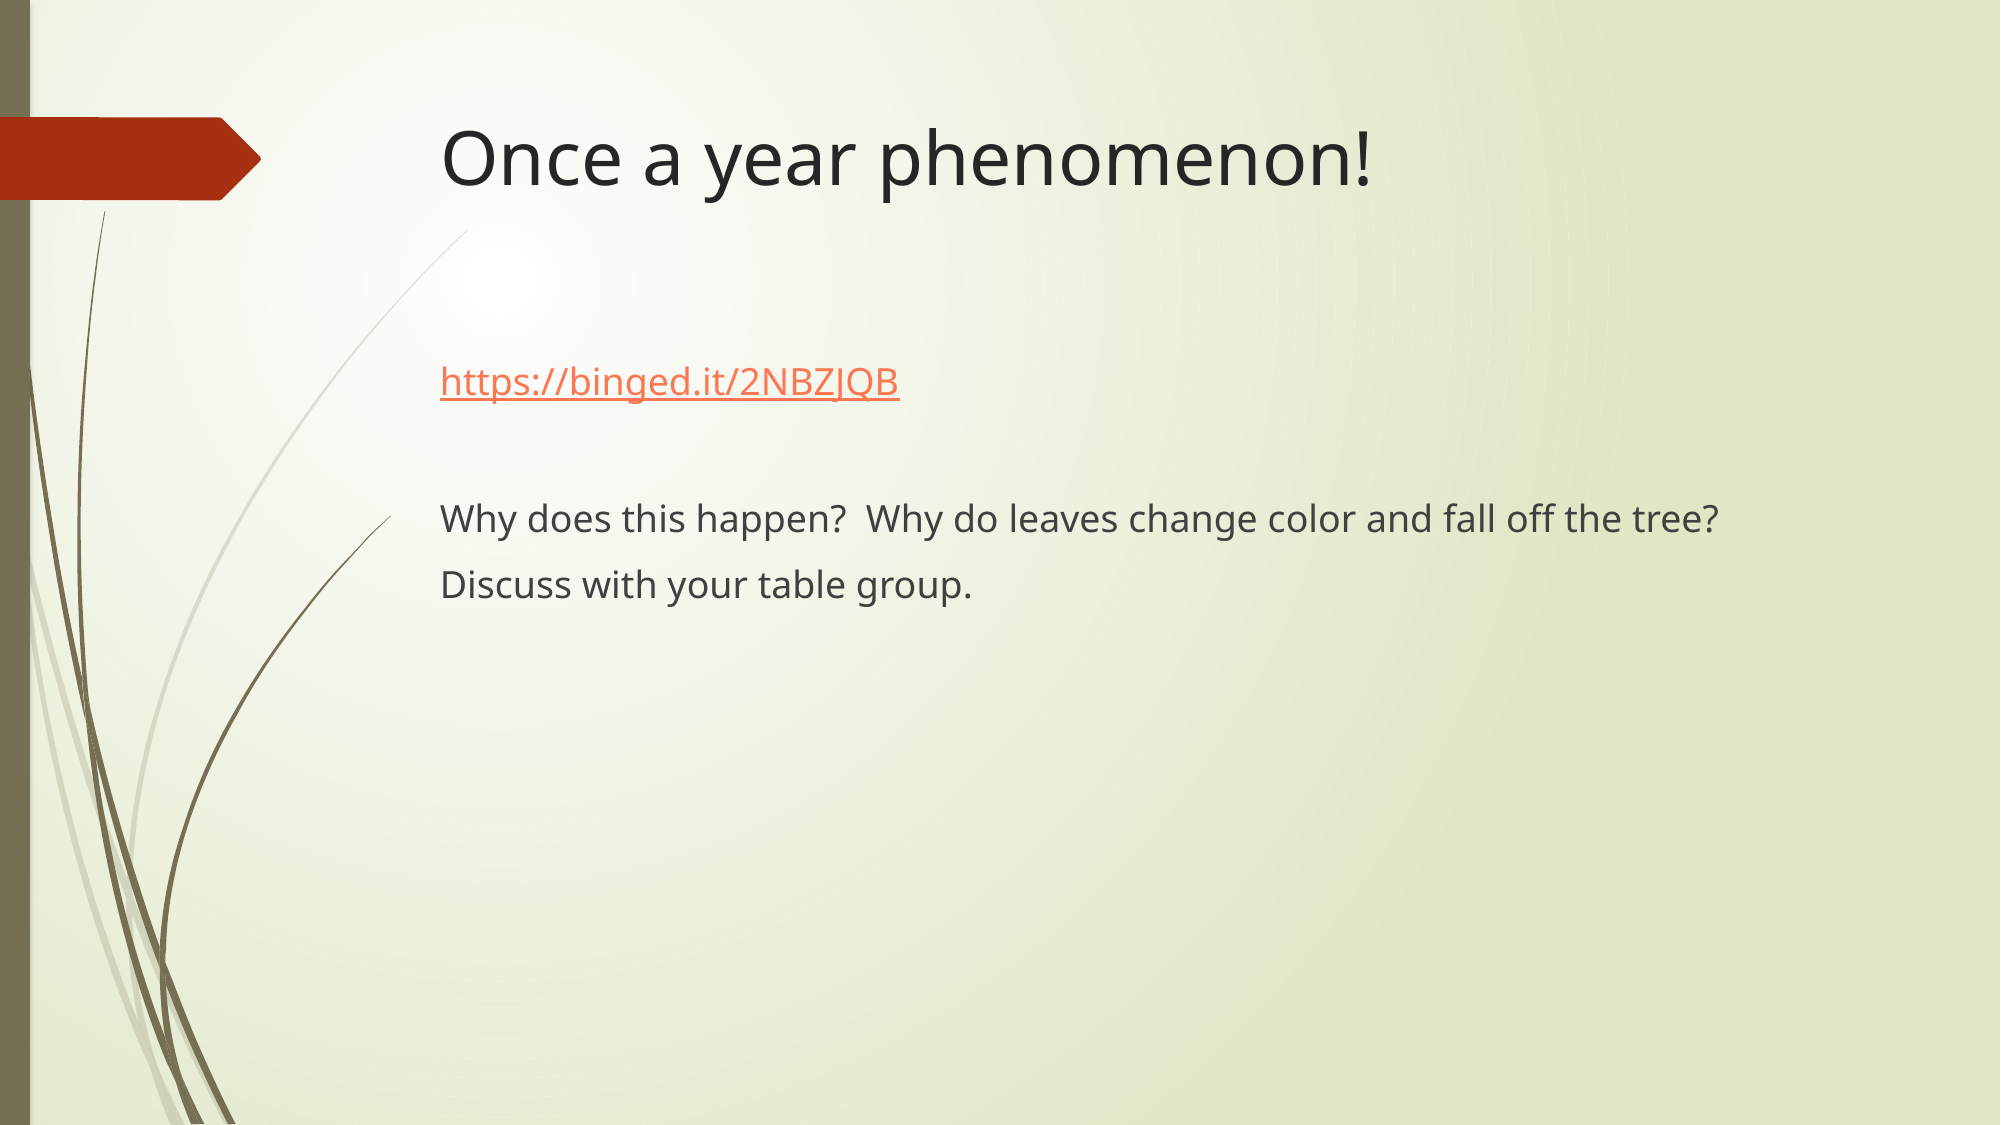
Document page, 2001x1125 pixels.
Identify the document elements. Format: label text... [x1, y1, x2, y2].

title Once a year phenomenon! [425, 102, 1888, 313]
list https://binged.it/2NBZJQB Why does this happen? Why do leaves change color and fall off the tree? Discuss with your table group. [424, 350, 1888, 970]
